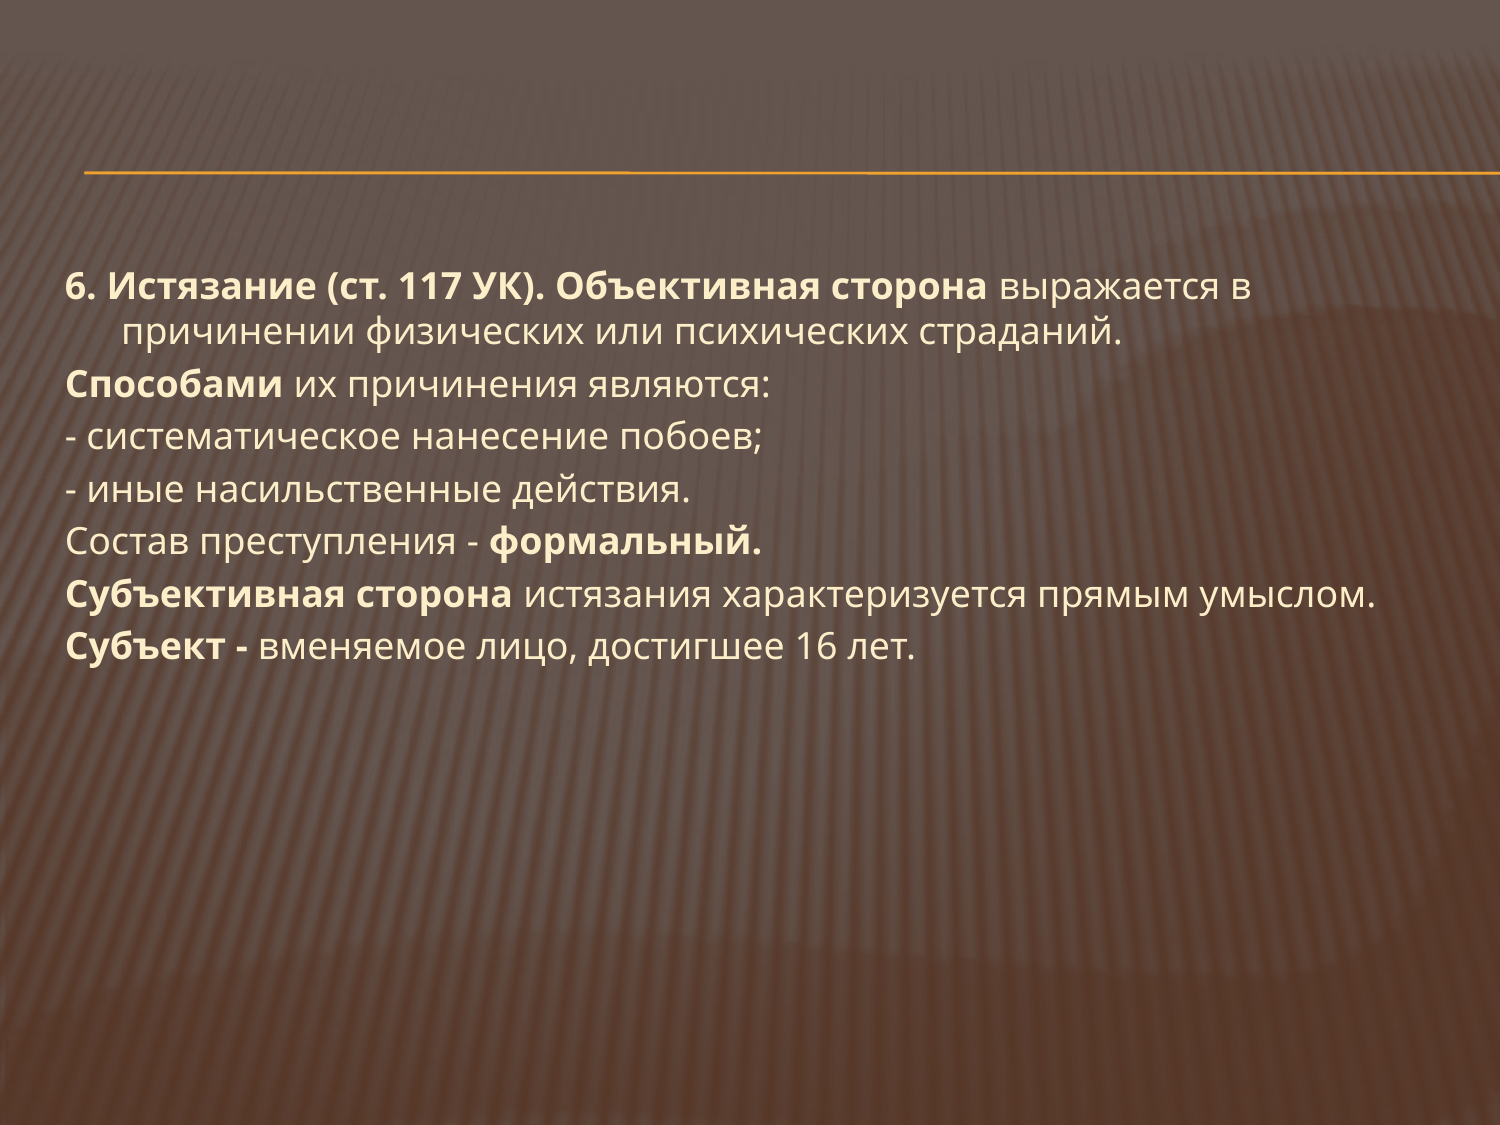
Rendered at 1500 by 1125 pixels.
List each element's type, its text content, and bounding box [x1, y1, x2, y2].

list 6. Истязание (ст. 117 УК). Объективная сторона выражается в причинении физических или психических страданий. Способами их причинения являются: - систематическое нанесение побоев; - иные насильственные действия. Состав преступления - формальный. Субъективная сторона истязания характеризуется прямым умыслом. Субъект - вменяемое лицо, достигшее 16 лет. [50, 254, 1475, 998]
